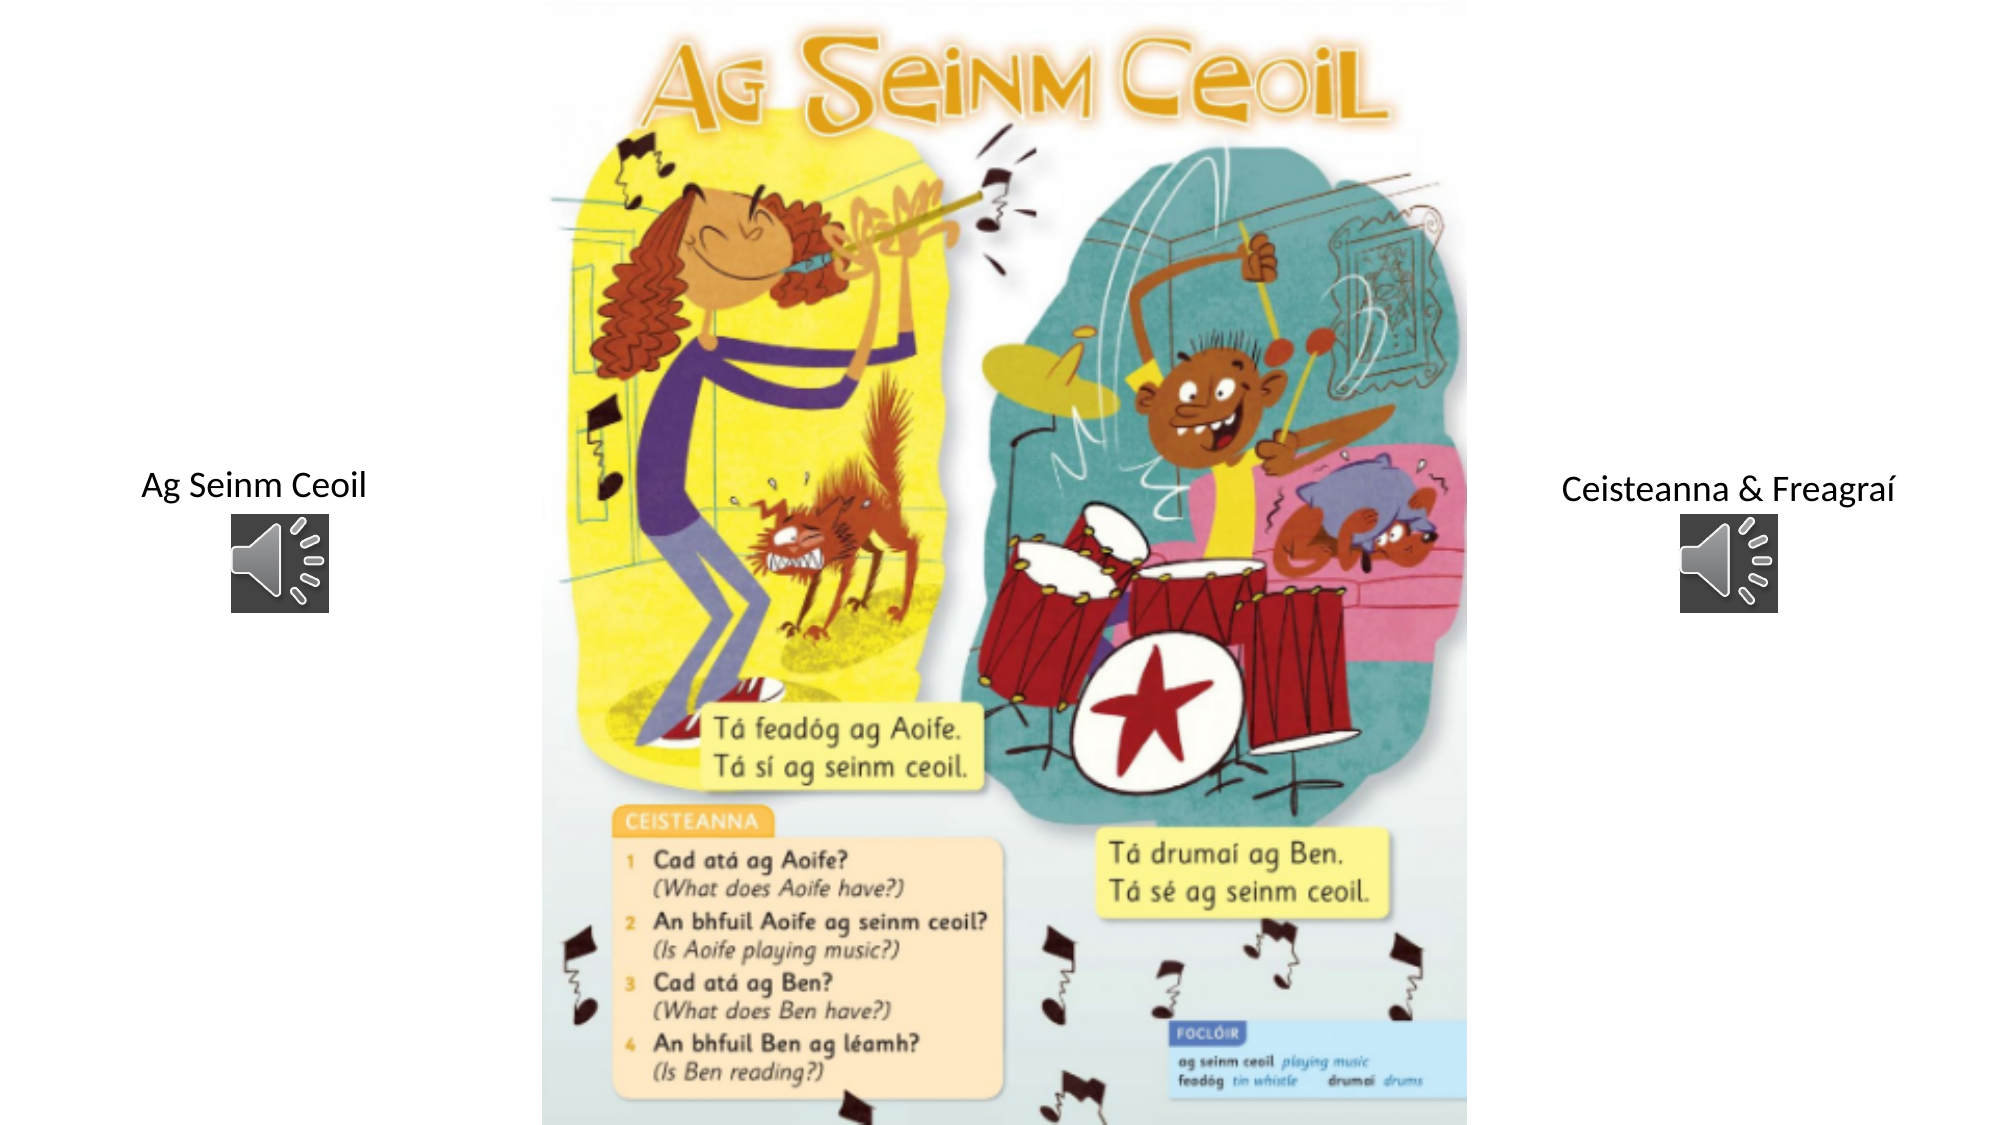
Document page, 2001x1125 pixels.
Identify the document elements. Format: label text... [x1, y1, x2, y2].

picture [229, 513, 330, 614]
picture [542, 2, 1467, 1125]
text_box Ceisteanna & Freagraí [1547, 456, 1911, 516]
picture [1678, 513, 1779, 614]
text_box Ag Seinm Ceoil [126, 452, 383, 513]
